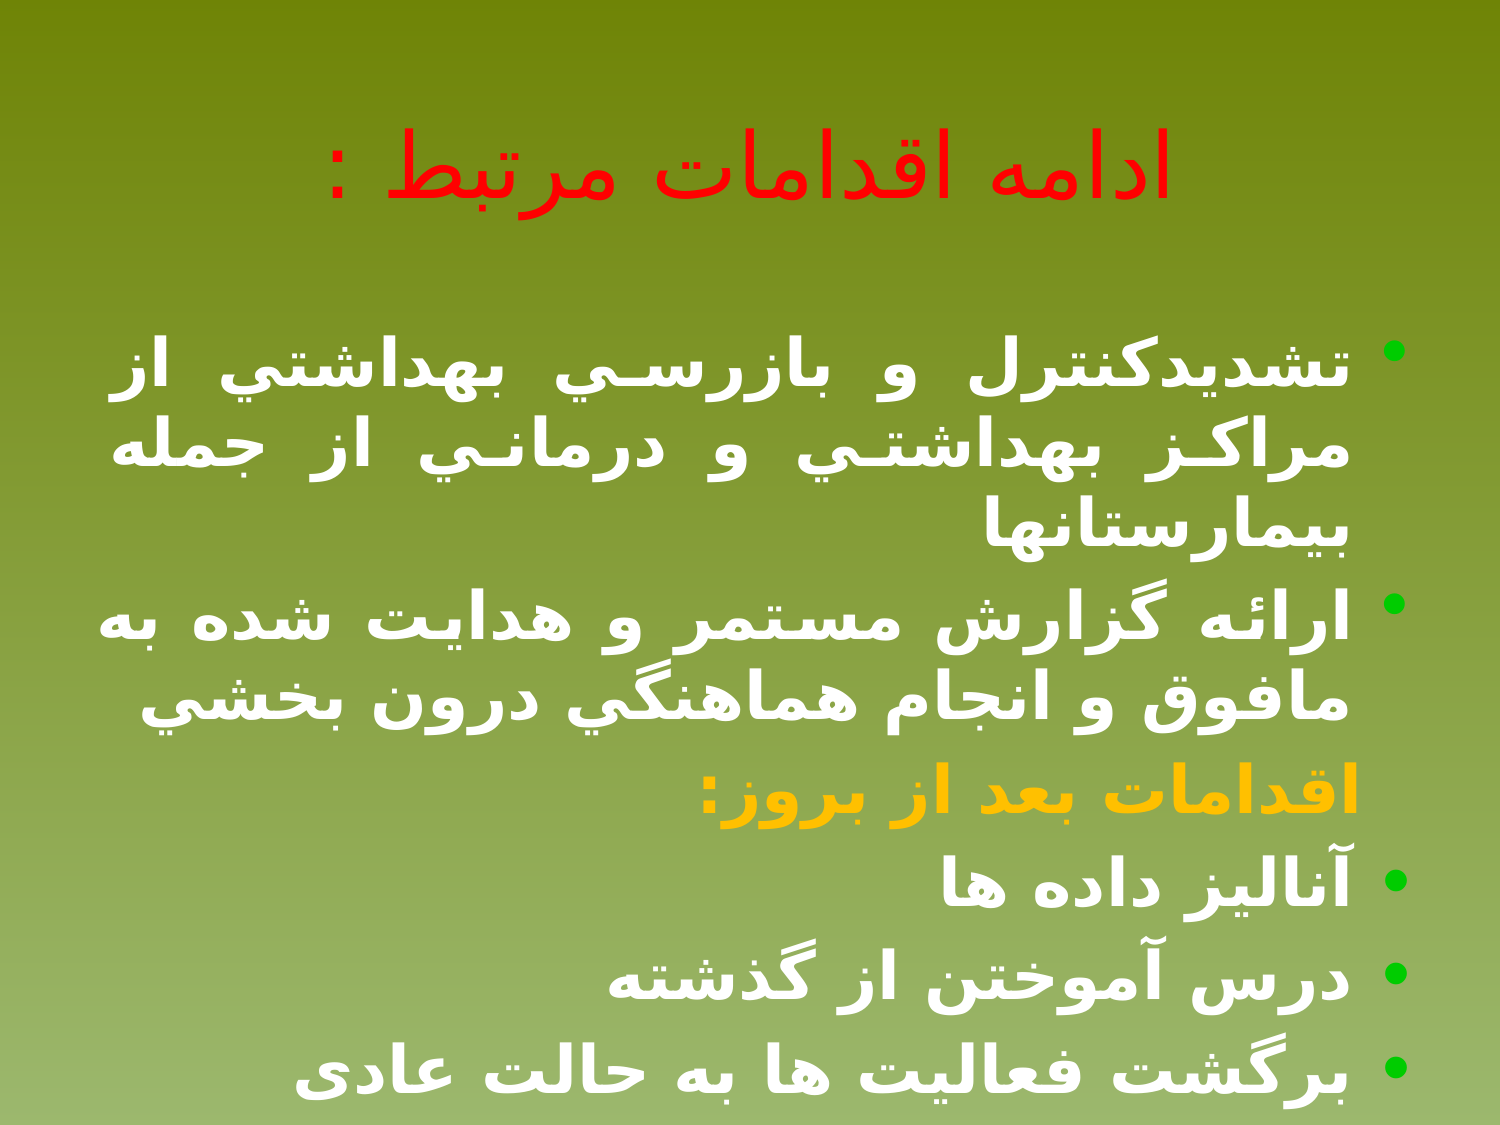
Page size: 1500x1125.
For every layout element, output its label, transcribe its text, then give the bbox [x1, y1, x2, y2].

list تشديدكنترل و بازرسي بهداشتي از مراكز بهداشتي و درماني از جمله بيمارستانها ارائه گزارش مستمر و هدايت شده به مافوق و انجام هماهنگي درون بخشي اقدامات بعد از بروز: آنالیز داده ها درس آموختن از گذشته برگشت فعالیت ها به حالت عادی [74, 312, 1426, 988]
title ادامه اقدامات مرتبط : [74, 47, 1426, 276]
